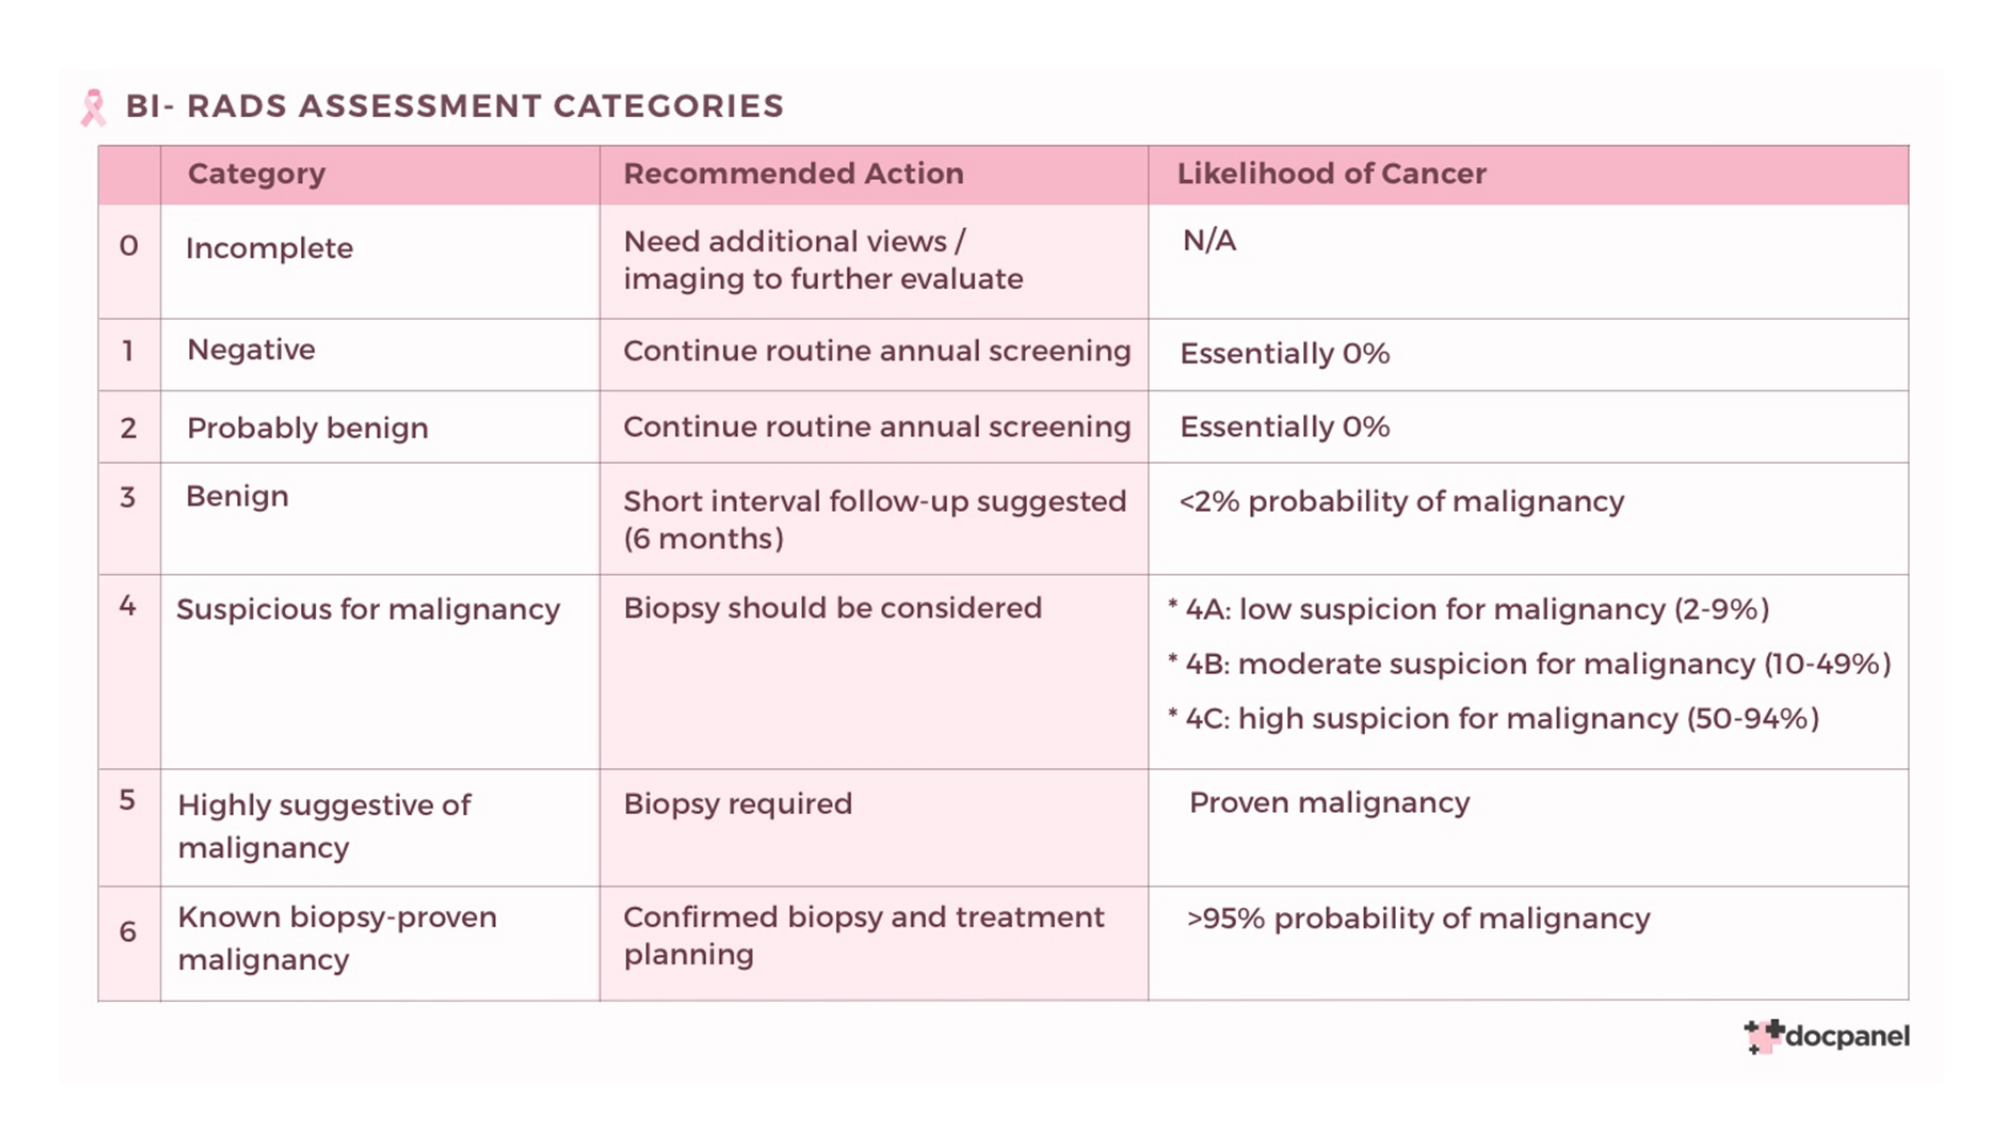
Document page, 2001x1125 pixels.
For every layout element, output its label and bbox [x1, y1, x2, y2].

picture [59, 69, 1944, 1083]
